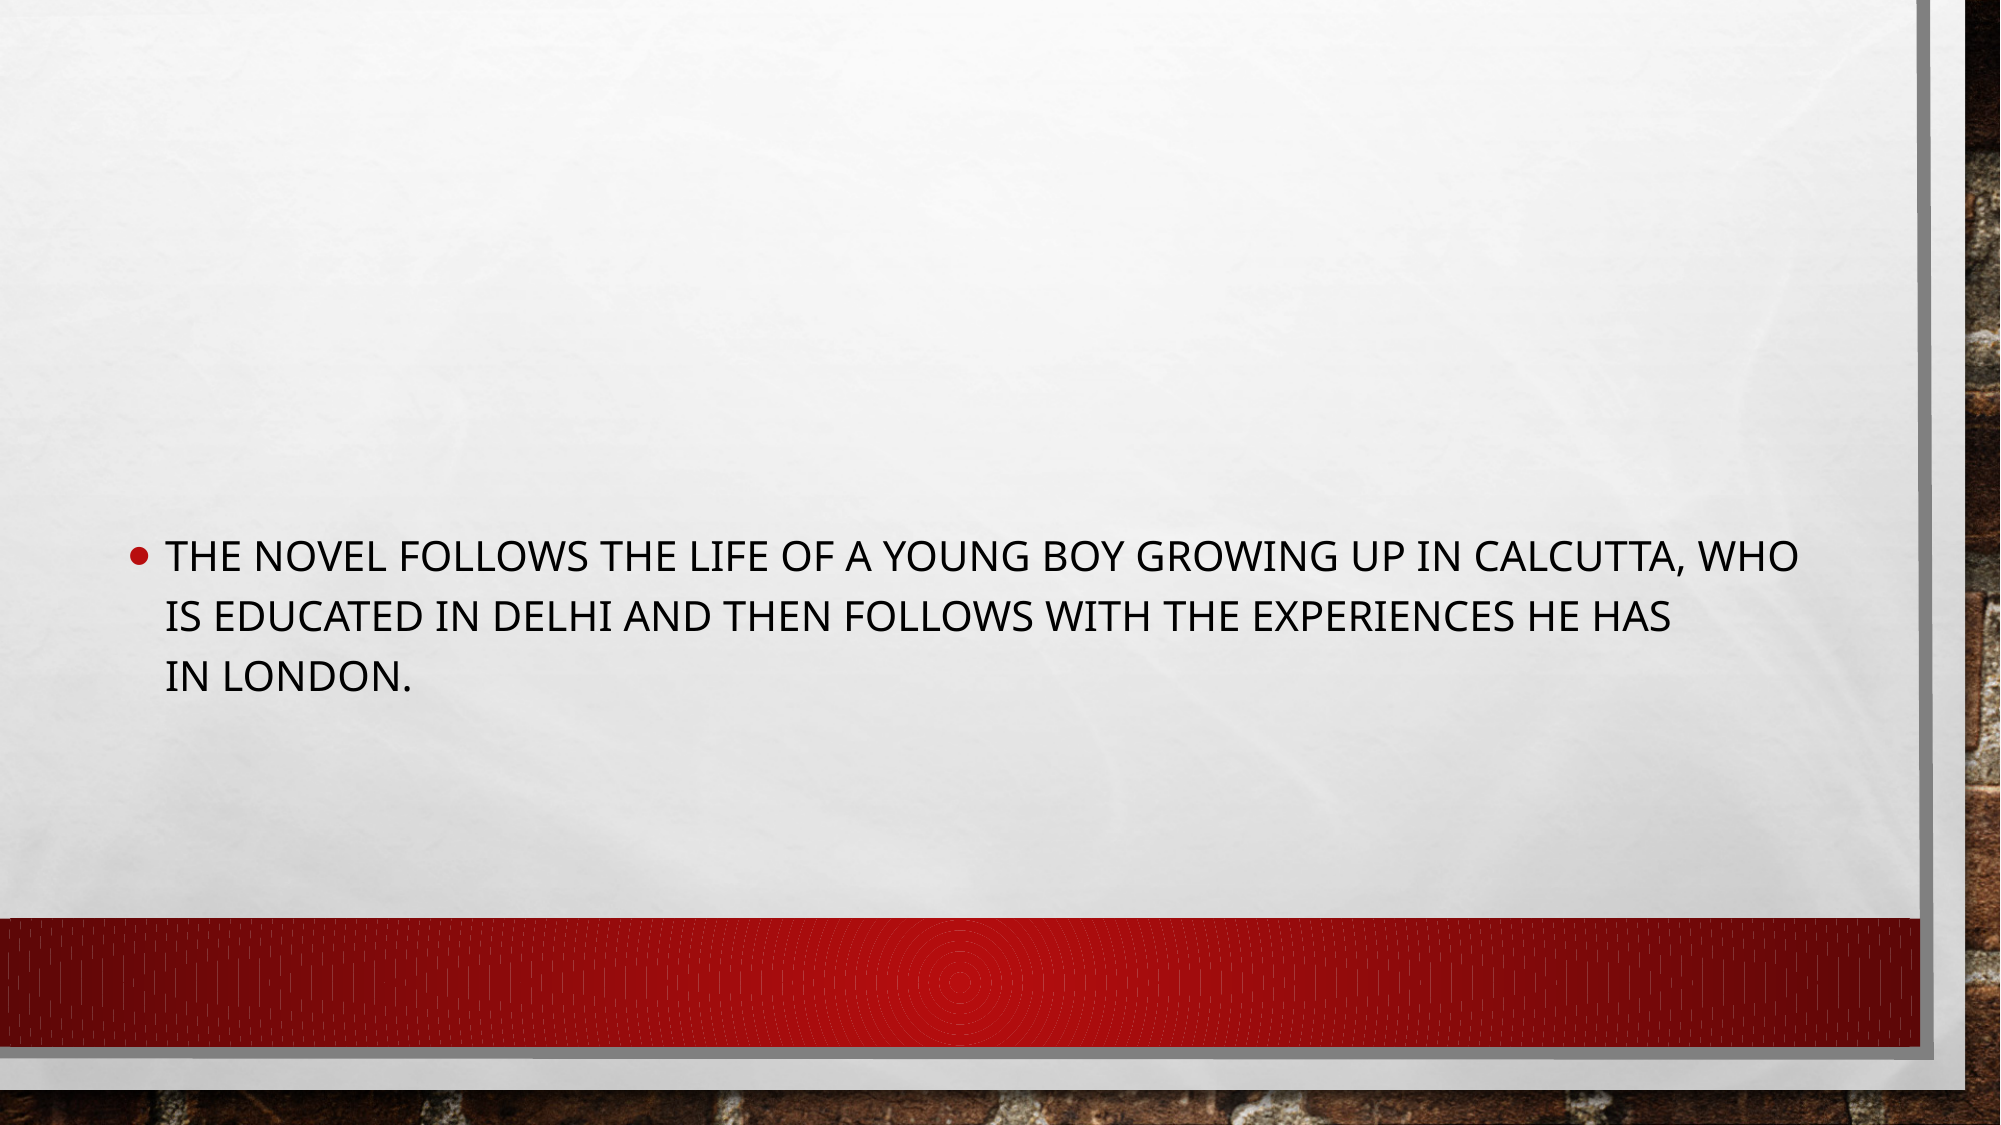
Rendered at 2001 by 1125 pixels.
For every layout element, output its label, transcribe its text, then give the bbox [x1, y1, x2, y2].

list The novel follows the life of a young boy growing up in Calcutta, who is educated in Delhi and then follows with the experiences he has in London. [112, 338, 1818, 882]
picture [0, 0, 2000, 1125]
